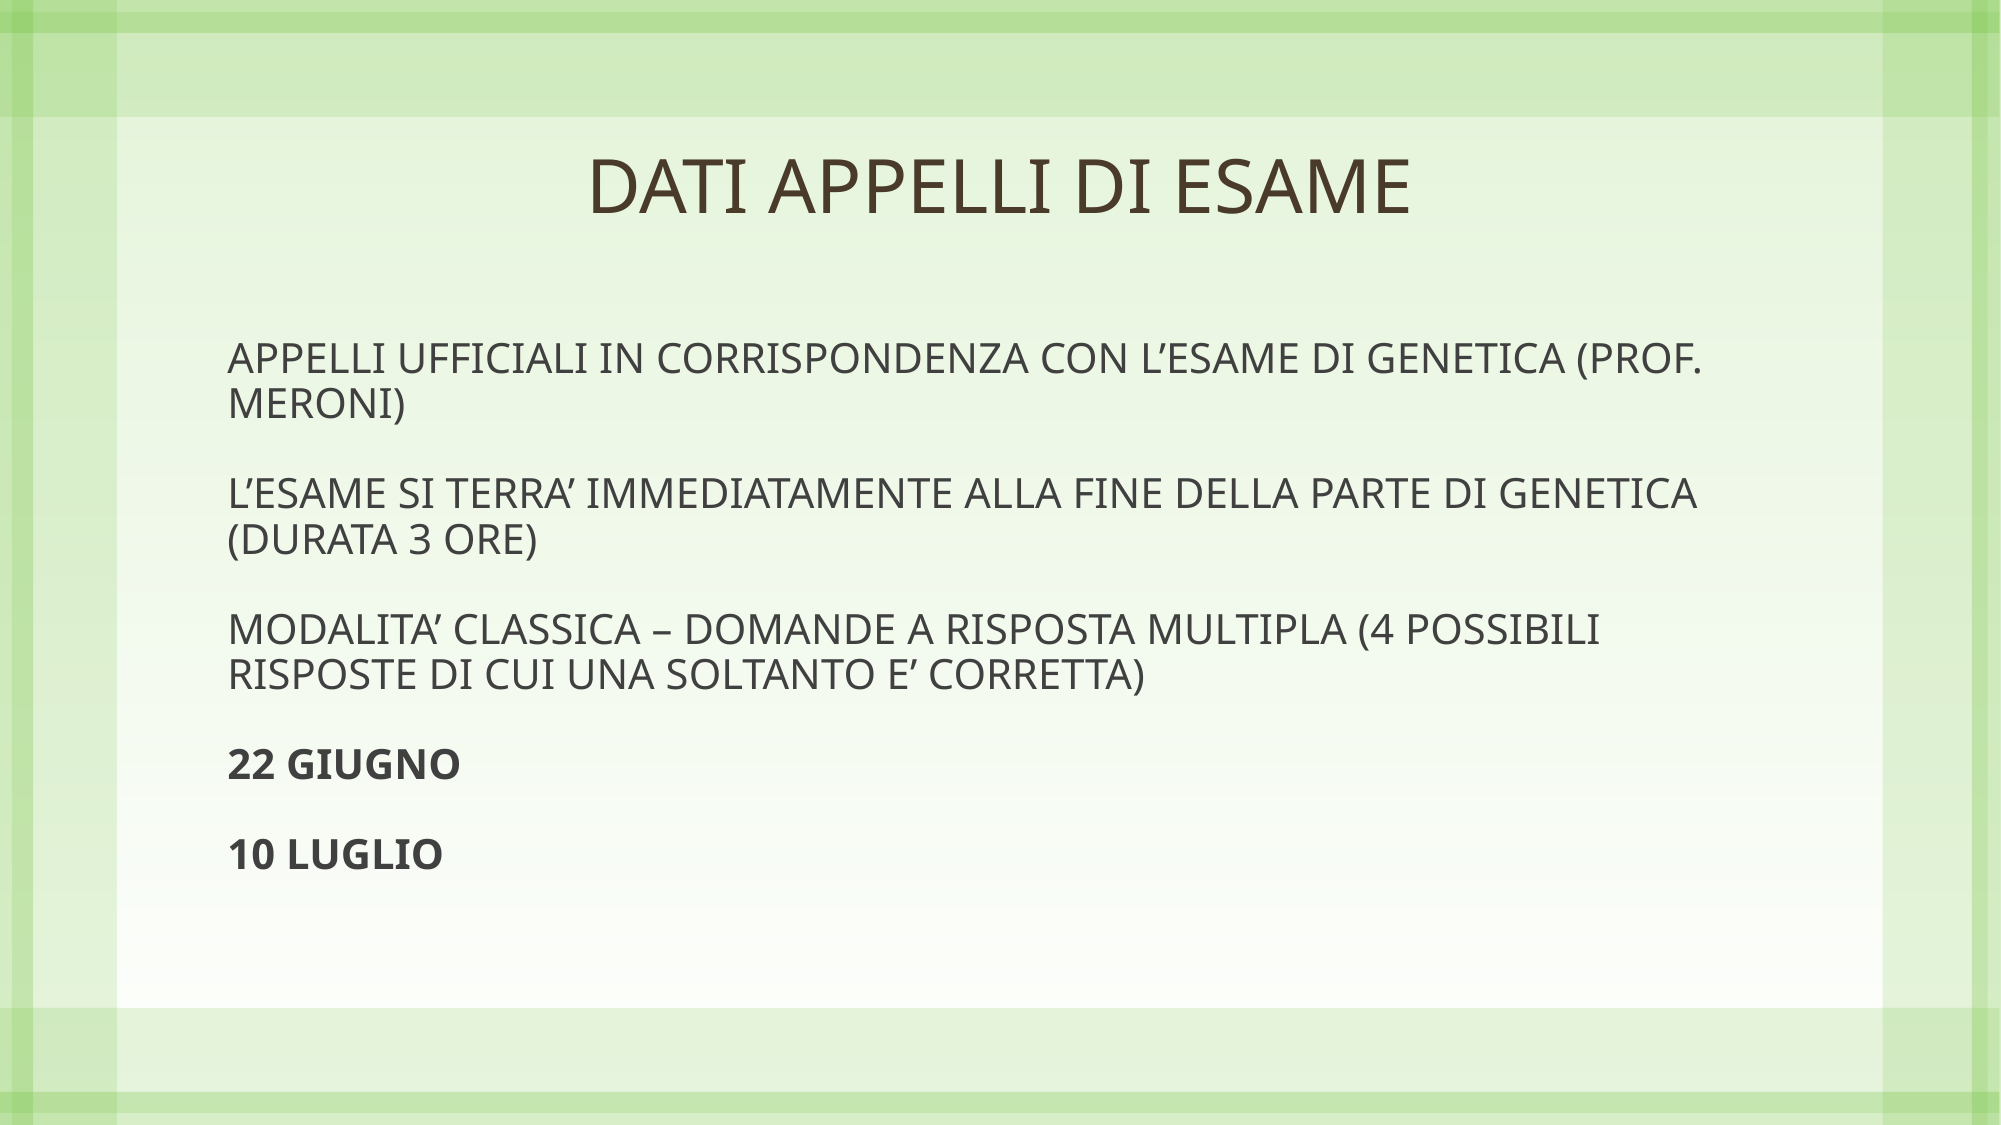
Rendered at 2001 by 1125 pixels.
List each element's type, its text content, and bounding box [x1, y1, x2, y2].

subtitle APPELLI UFFICIALI IN CORRISPONDENZA CON L’ESAME DI GENETICA (PROF. MERONI) L’esame si terra’ immediatamente alla fine della parte di genetica (durata 3 ore) MODALITA’ classica – domande a risposta multipla (4 possibili risposte di cui una soltanto E’ Corretta) 22 giugno 10 LUGLIO [212, 330, 1788, 958]
title DATI APPELLI DI ESAME [212, 195, 1788, 237]
